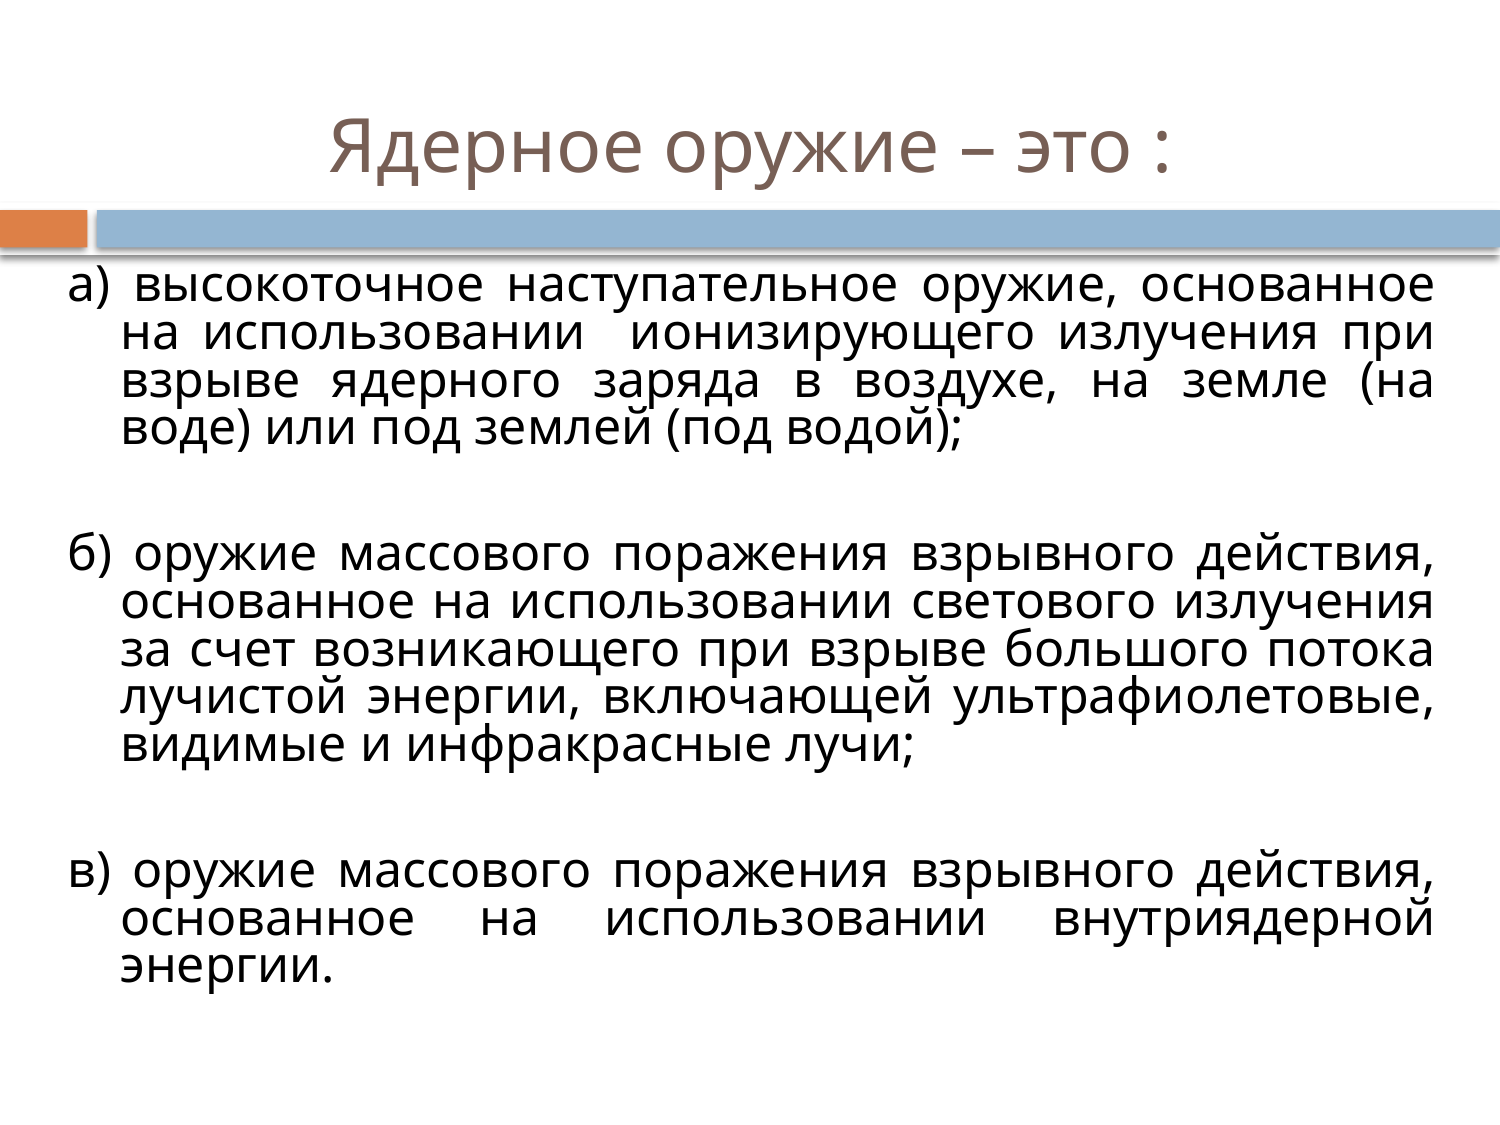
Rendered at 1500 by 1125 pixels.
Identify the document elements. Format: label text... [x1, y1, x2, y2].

title Ядерное оружие – это : [75, 40, 1451, 232]
list а) высокоточное наступательное оружие, основанное на использовании ионизирующего излучения при взрыве ядерного заряда в воздухе, на земле (на воде) или под землей (под водой); б) оружие массового поражения взрывного действия, основанное на использовании светового излучения за счет возникающего при взрыве большого потока лучистой энергии, включающей ультрафиолетовые, видимые и инфракрасные лучи; в) оружие массового поражения взрывного действия, основанное на использовании внутриядерной энергии. [53, 255, 1451, 1083]
